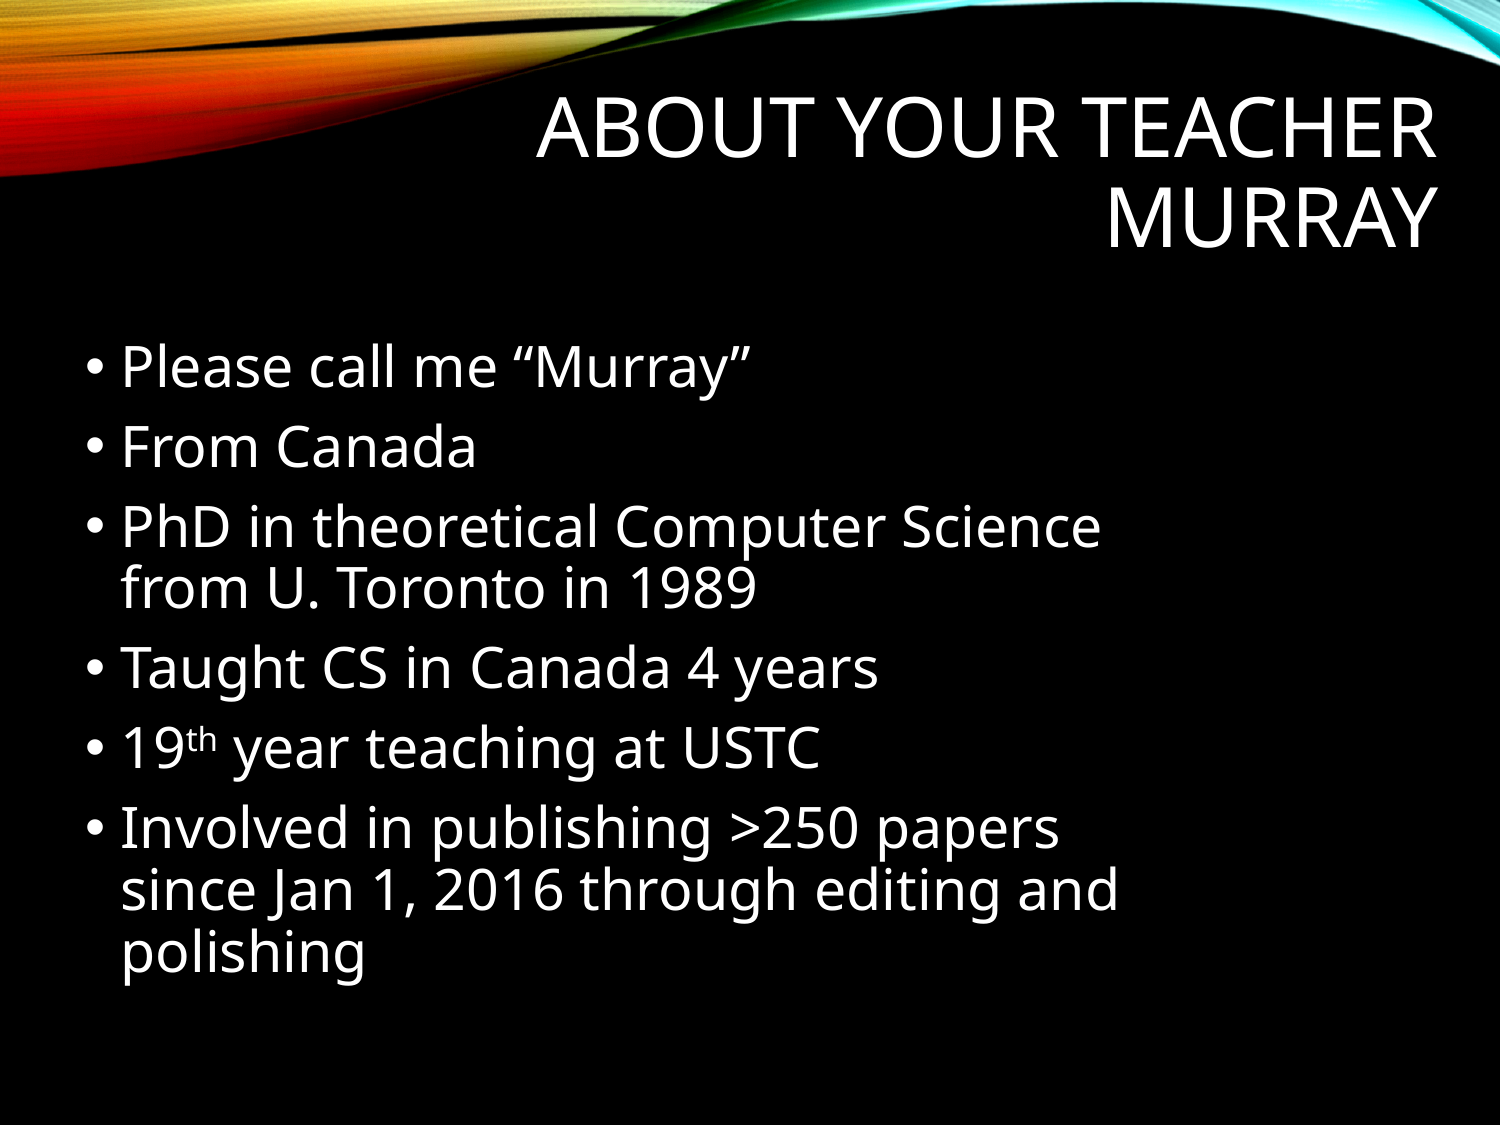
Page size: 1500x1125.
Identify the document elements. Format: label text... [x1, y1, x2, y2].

list Please call me “Murray” From Canada PhD in theoretical Computer Science from U. Toronto in 1989 Taught CS in Canada 4 years 19th year teaching at USTC Involved in publishing >250 papers since Jan 1, 2016 through editing and polishing [70, 330, 1201, 1000]
picture [0, 0, 1500, 178]
title About your teacher Murray [407, 69, 1454, 282]
